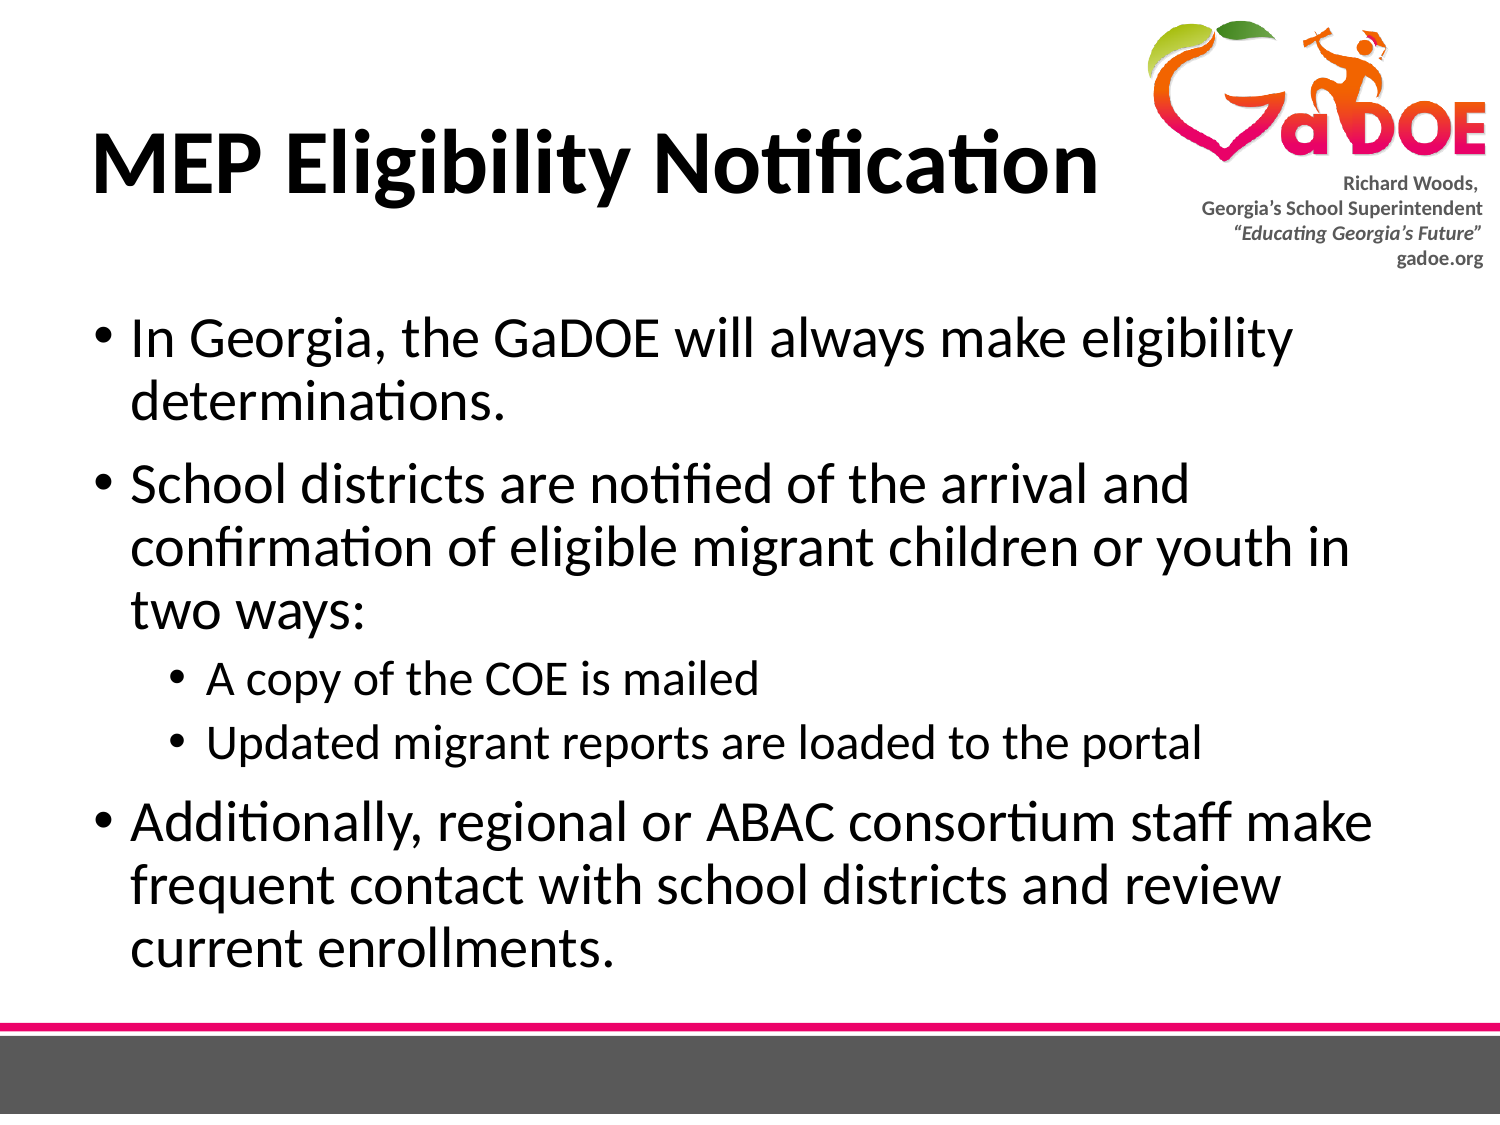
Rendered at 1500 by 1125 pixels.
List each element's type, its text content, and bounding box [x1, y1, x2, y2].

list In Georgia, the GaDOE will always make eligibility determinations. School districts are notified of the arrival and confirmation of eligible migrant children or youth in two ways: A copy of the COE is mailed Updated migrant reports are loaded to the portal Additionally, regional or ABAC consortium staff make frequent contact with school districts and review current enrollments. [78, 299, 1397, 1014]
picture [1135, 8, 1499, 164]
title MEP Eligibility Notification [75, 54, 1136, 273]
